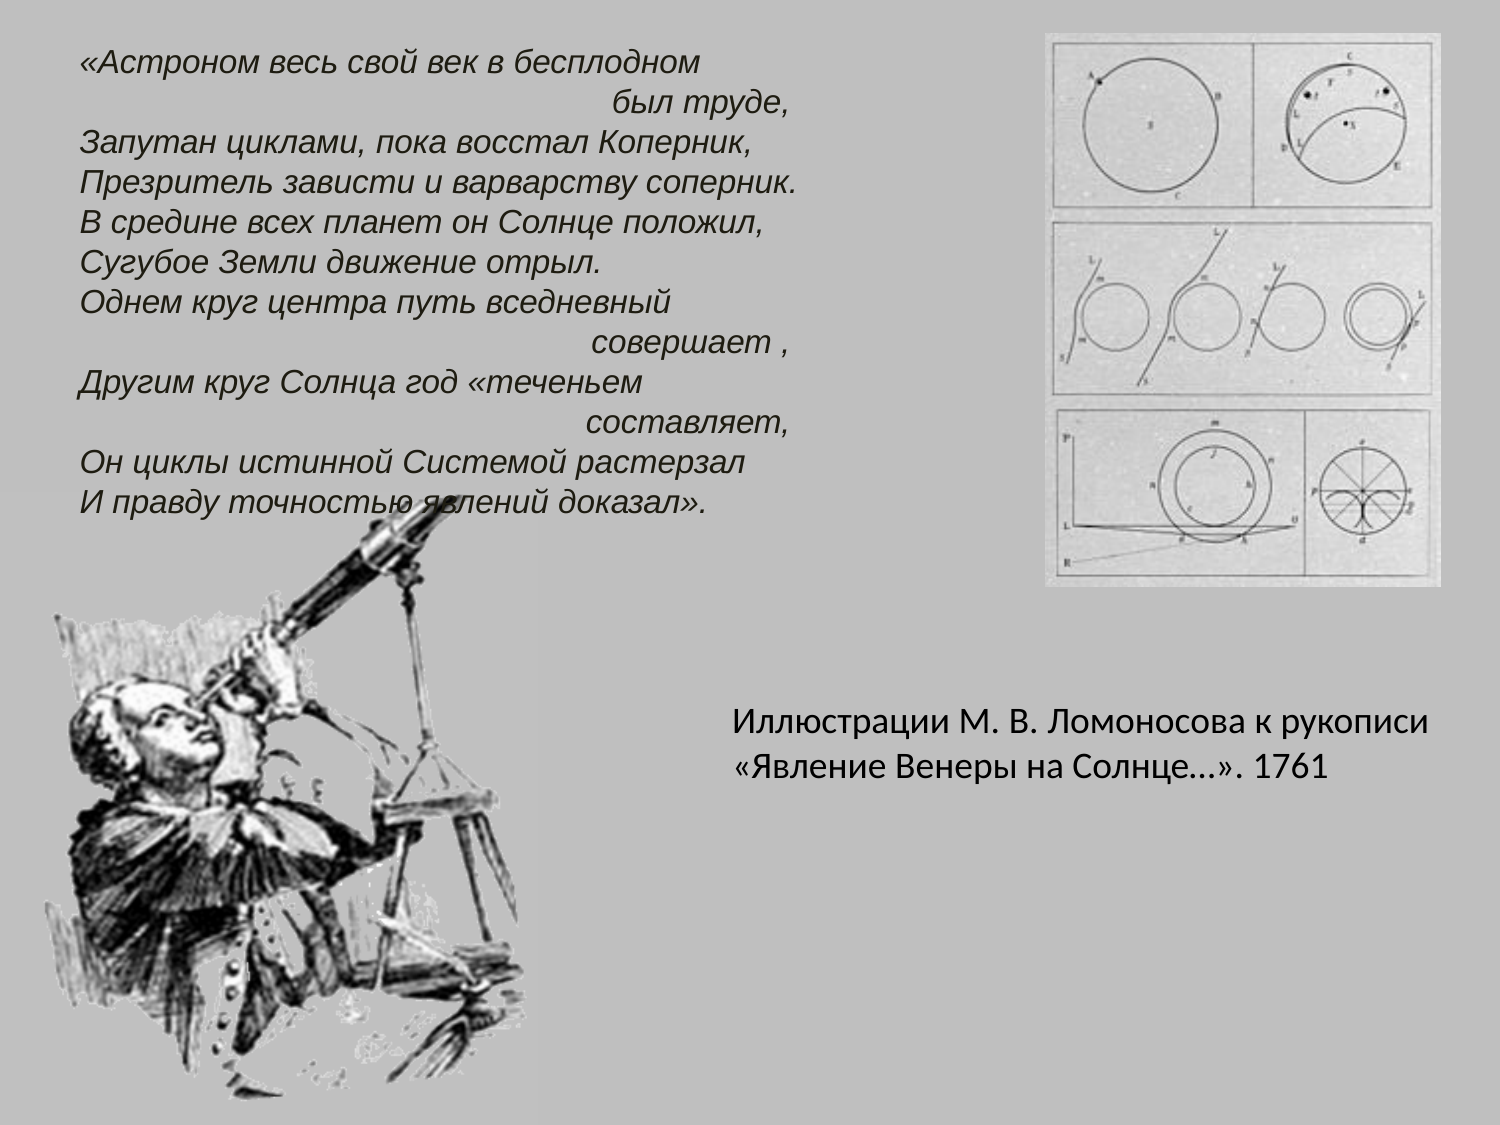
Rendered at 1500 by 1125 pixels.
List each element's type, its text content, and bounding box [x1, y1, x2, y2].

text_box Иллюстрации М. В. Ломоносова к рукописи «Явление Венеры на Солнце…». 1761 [717, 688, 1468, 794]
picture [1045, 32, 1441, 587]
picture [0, 491, 538, 1125]
text_box «Астроном весь свой век в бесплодном был труде, Запутан циклами, пока восстал Коперник, Презритель зависти и варварству соперник. В средине всех планет он Солнце положил, Сугубое Земли движение отрыл. Однем круг центра путь вседневный совершает , Другим круг Солнца год «теченьем составляет, Он циклы истинной Системой растерзал И правду точностью явлений доказал». [64, 33, 815, 528]
